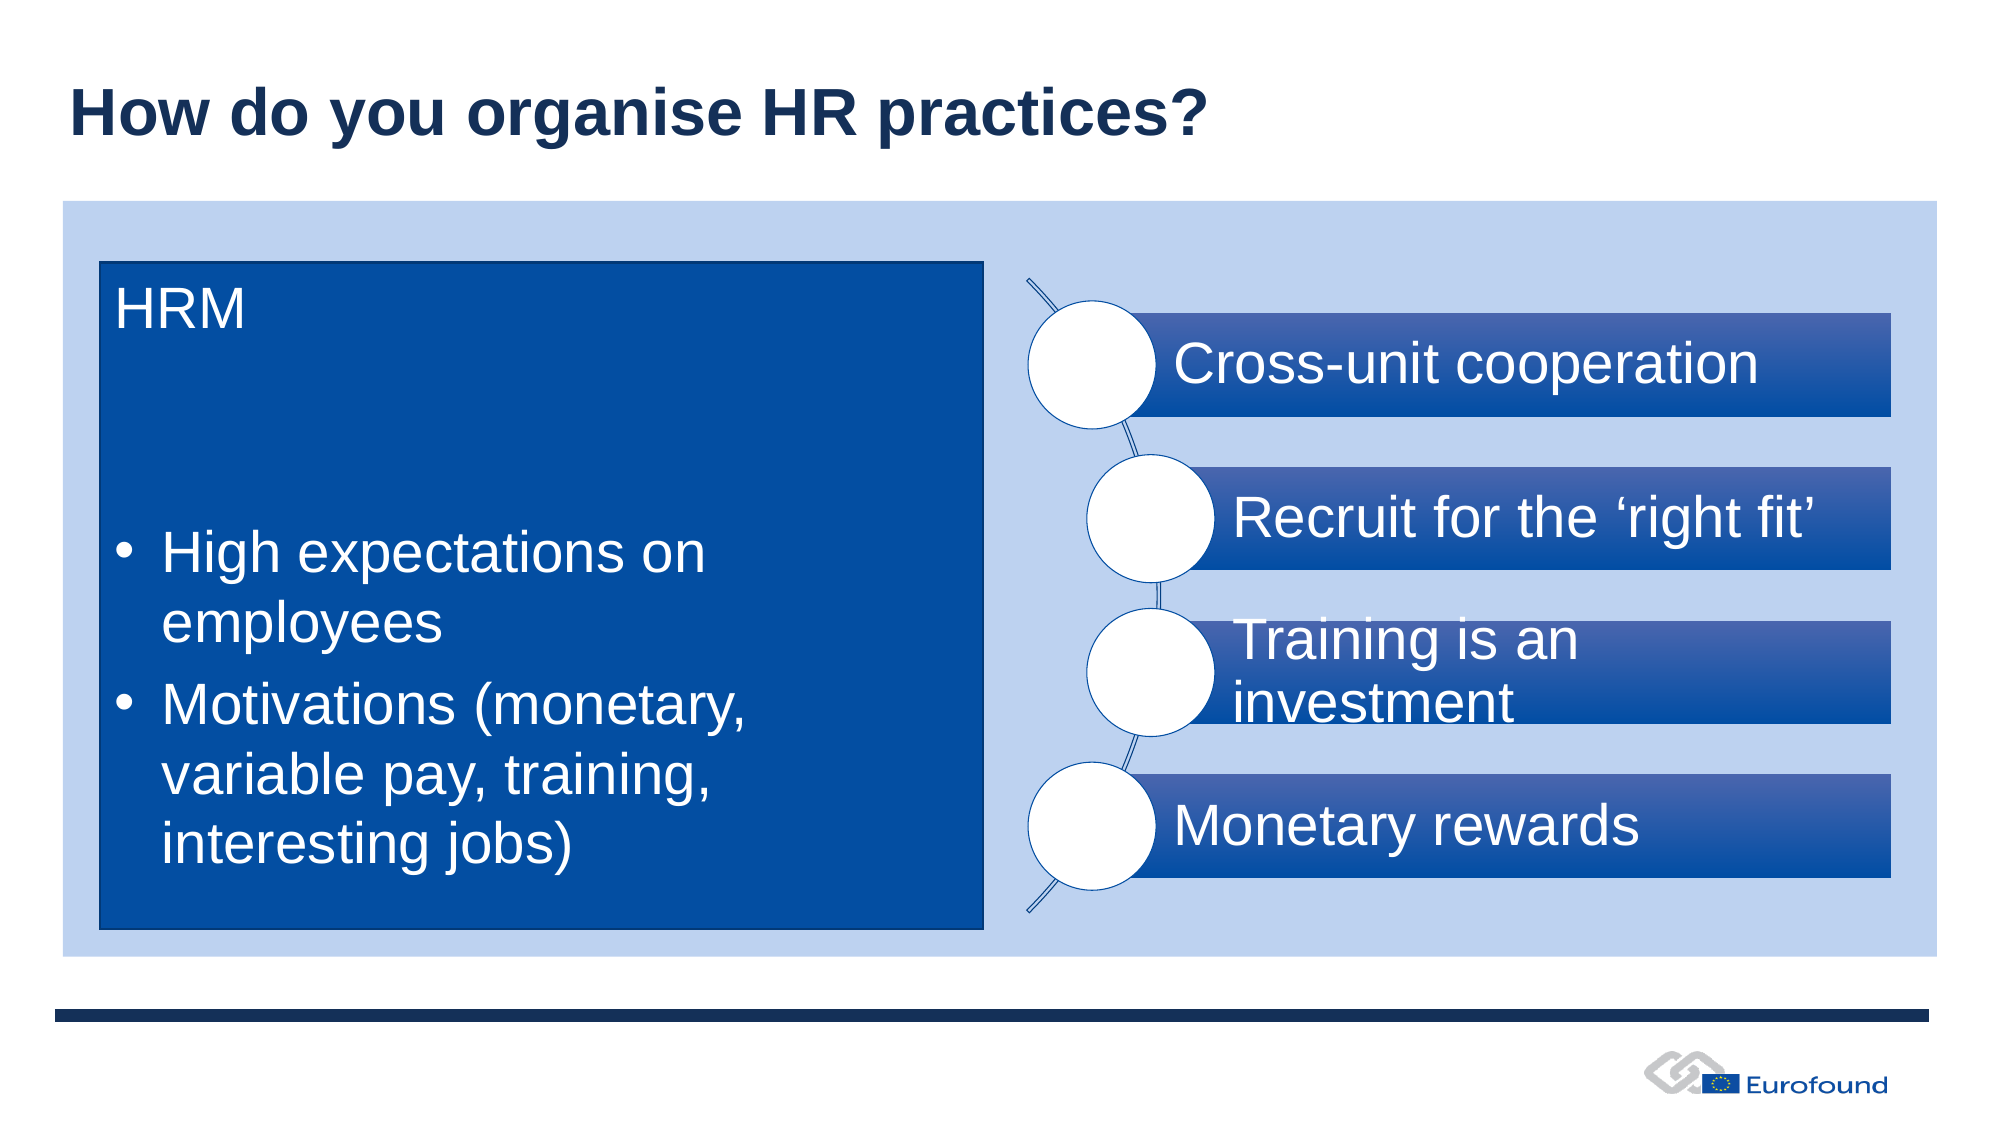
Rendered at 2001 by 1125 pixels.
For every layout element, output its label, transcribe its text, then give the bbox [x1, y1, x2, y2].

text_box HRM High expectations on employees Motivations (monetary, variable pay, training, interesting jobs) [99, 261, 984, 930]
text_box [1016, 262, 1900, 929]
title How do you organise HR practices? [55, 45, 1930, 173]
picture [1644, 1051, 1887, 1094]
